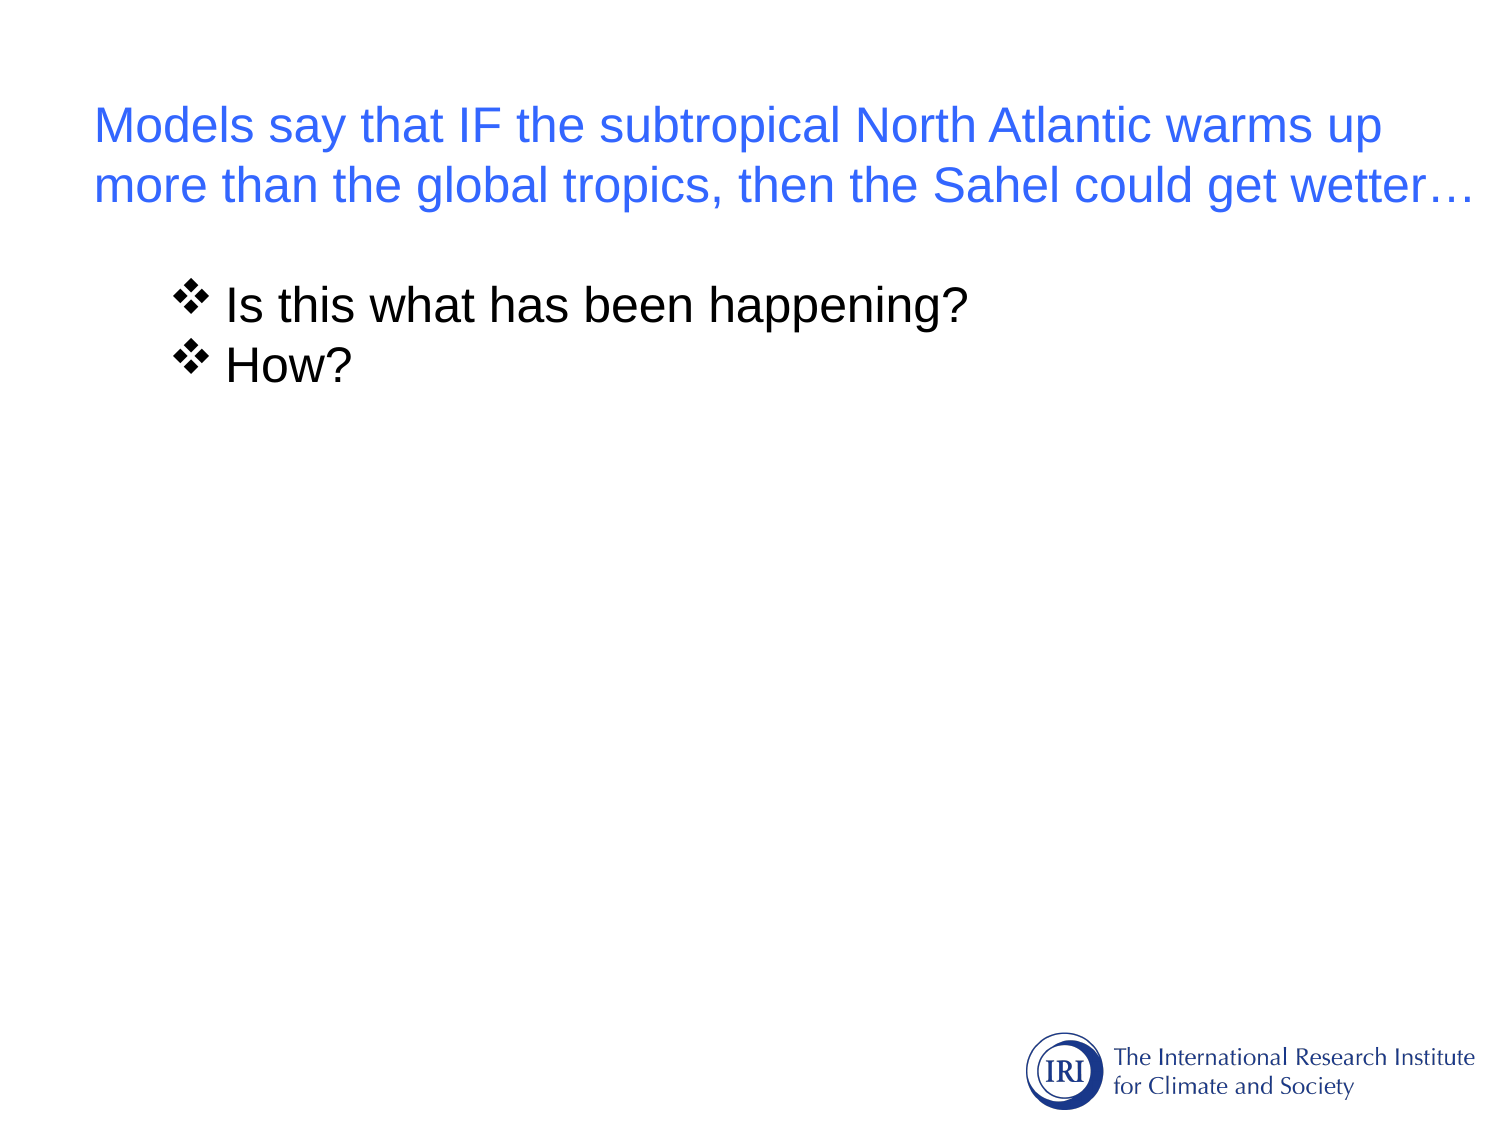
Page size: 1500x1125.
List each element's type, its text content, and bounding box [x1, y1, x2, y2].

picture [1025, 1031, 1476, 1111]
text_box Models say that IF the subtropical North Atlantic warms up more than the global tropics, then the Sahel could get wetter… Is this what has been happening? How? [78, 85, 1493, 400]
